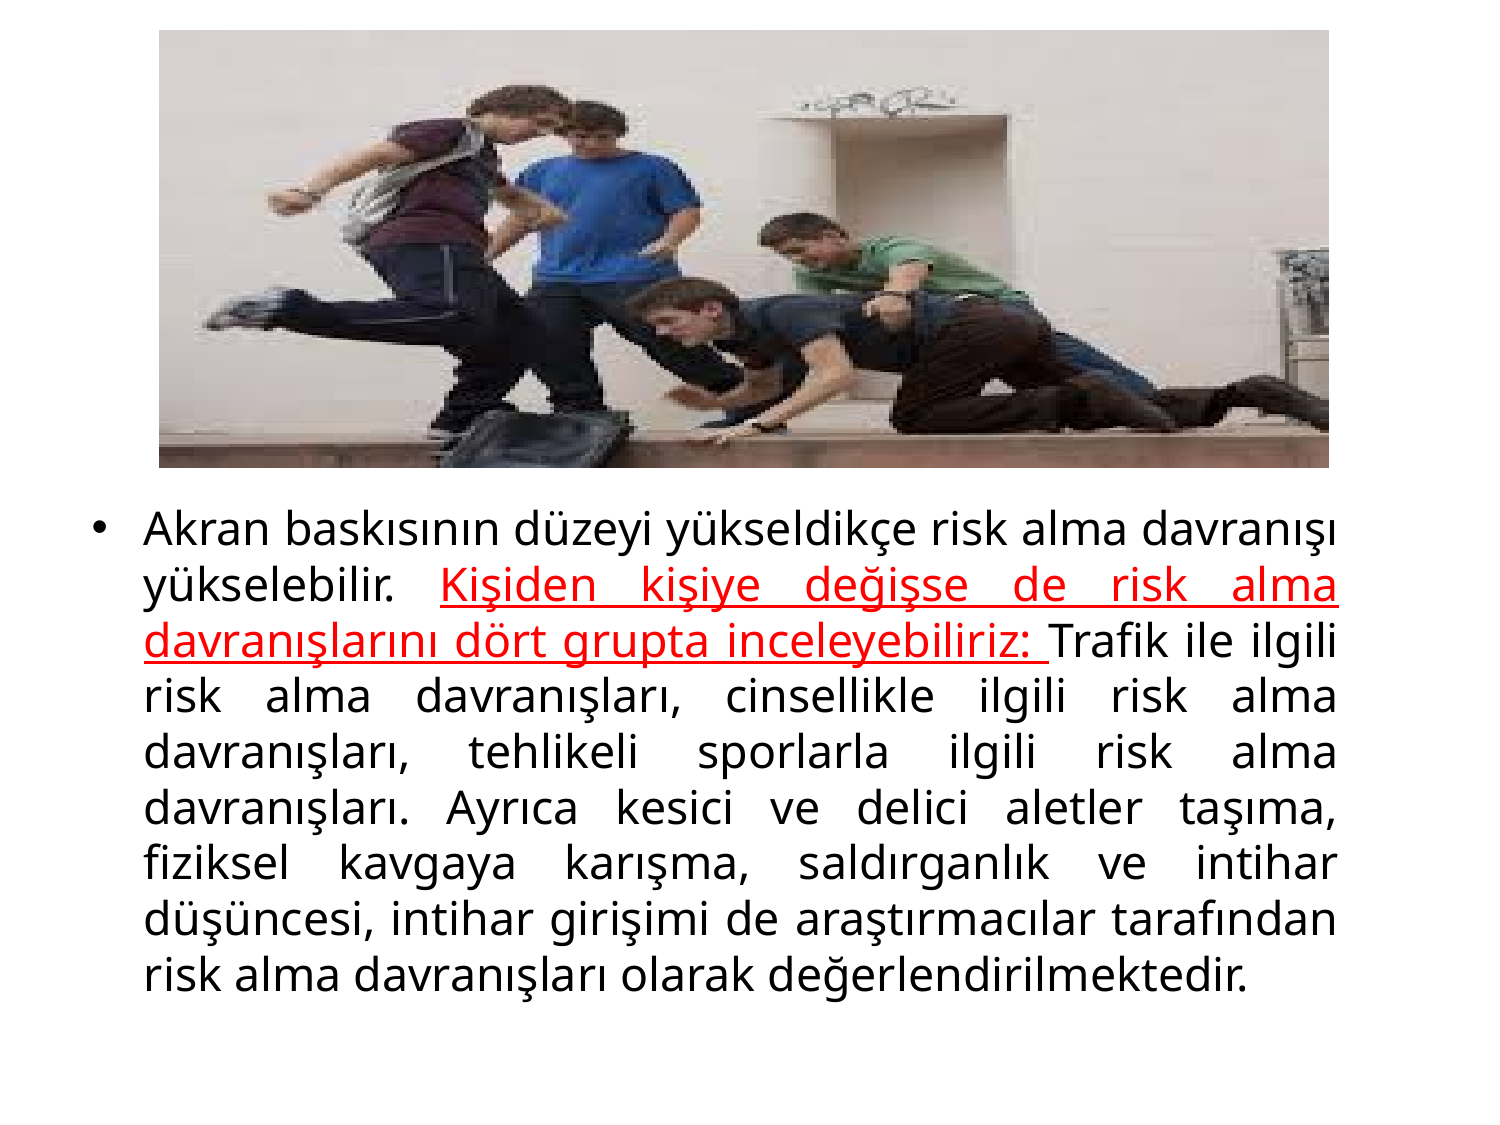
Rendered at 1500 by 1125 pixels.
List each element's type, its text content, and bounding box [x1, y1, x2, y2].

picture [159, 30, 1329, 469]
list Akran baskısının düzeyi yükseldikçe risk alma davranışı yükselebilir. Kişiden kişiye değişse de risk alma davranışlarını dört grupta inceleyebiliriz: Trafik ile ilgili risk alma davranışları, cinsellikle ilgili risk alma davranışları, tehlikeli sporlarla ilgili risk alma davranışları. Ayrıca kesici ve delici aletler taşıma, fiziksel kavgaya karışma, saldırganlık ve intihar düşüncesi, intihar girişimi de araştırmacılar tarafından risk alma davranışları olarak değerlendirilmektedir. [76, 491, 1355, 1035]
